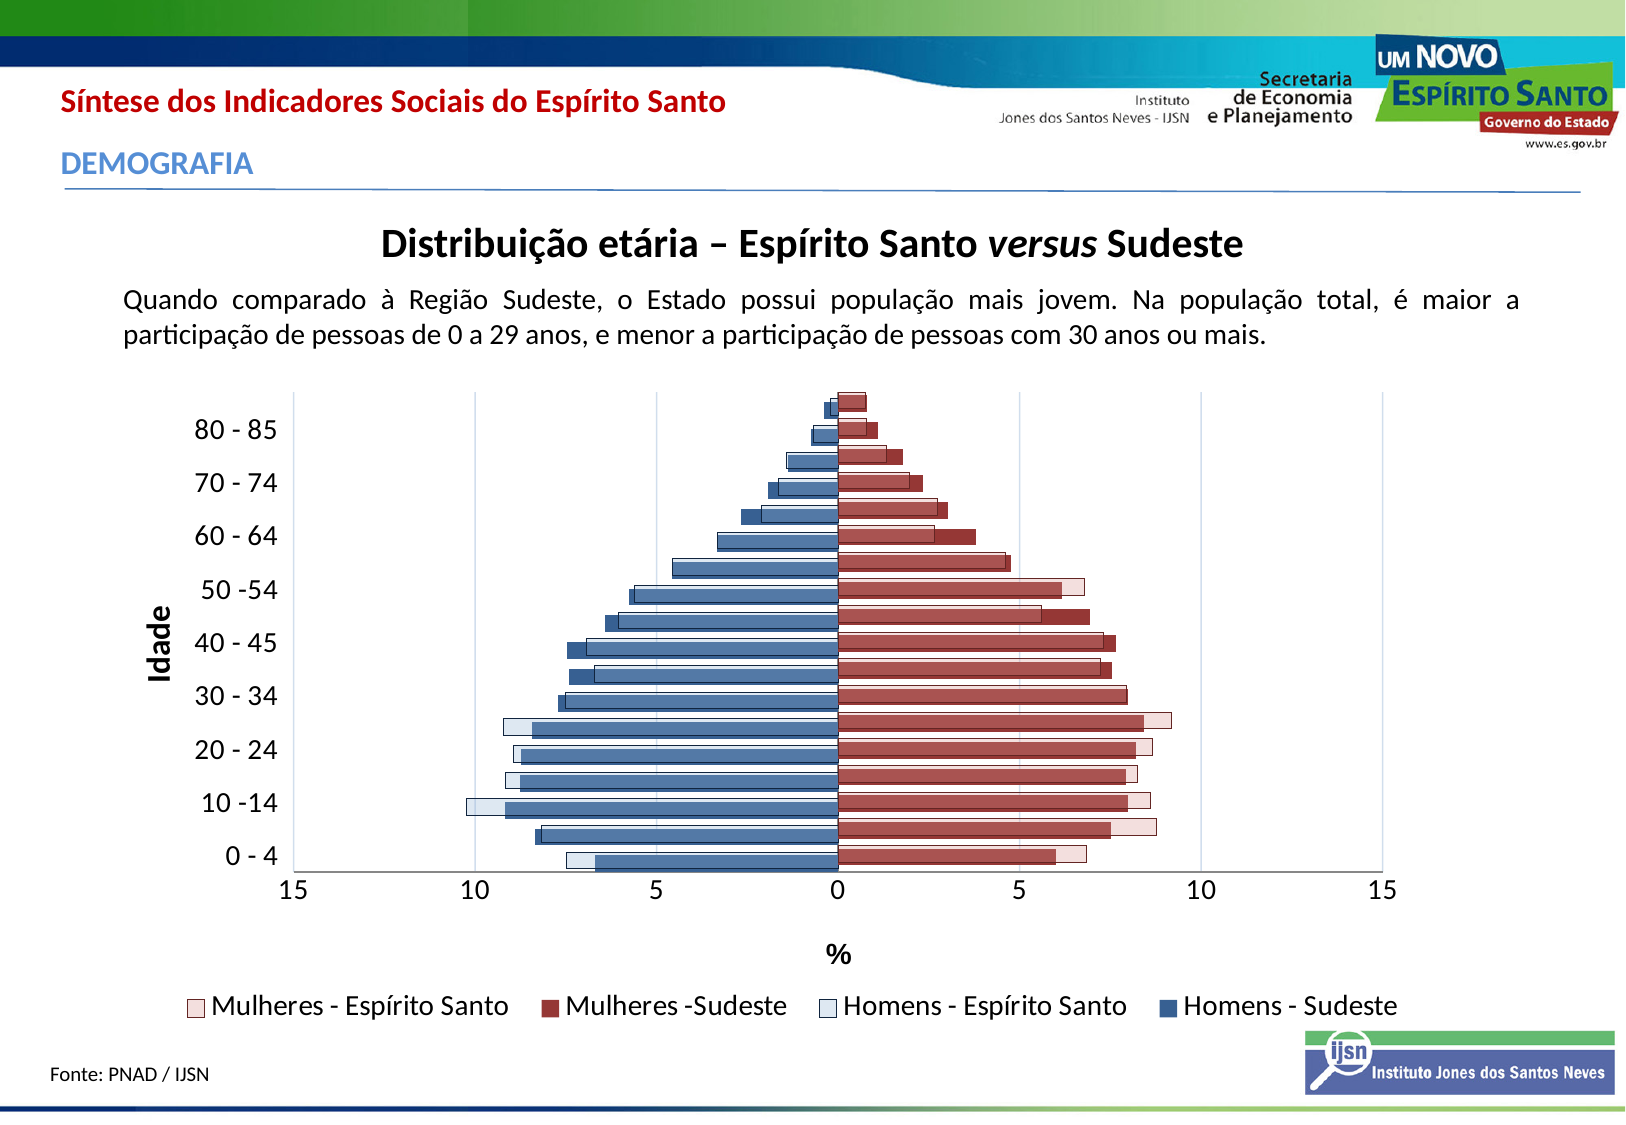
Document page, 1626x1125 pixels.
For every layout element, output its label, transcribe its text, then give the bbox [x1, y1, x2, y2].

text_box Idade [129, 604, 159, 698]
text_box Quando comparado à Região Sudeste, o Estado possui população mais jovem. Na população total, é maior a participação de pessoas de 0 a 29 anos, e menor a participação de pessoas com 30 anos ou mais. [108, 272, 1536, 358]
text_box Distribuição etária – Espírito Santo versus Sudeste [0, 208, 1625, 274]
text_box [164, 391, 1421, 1063]
text_box Síntese dos Indicadores Sociais do Espírito Santo DEMOGRAFIA [45, 71, 1625, 239]
text_box Fonte: PNAD / IJSN [35, 1052, 1294, 1093]
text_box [64, 188, 1581, 193]
picture [0, 0, 1626, 1125]
